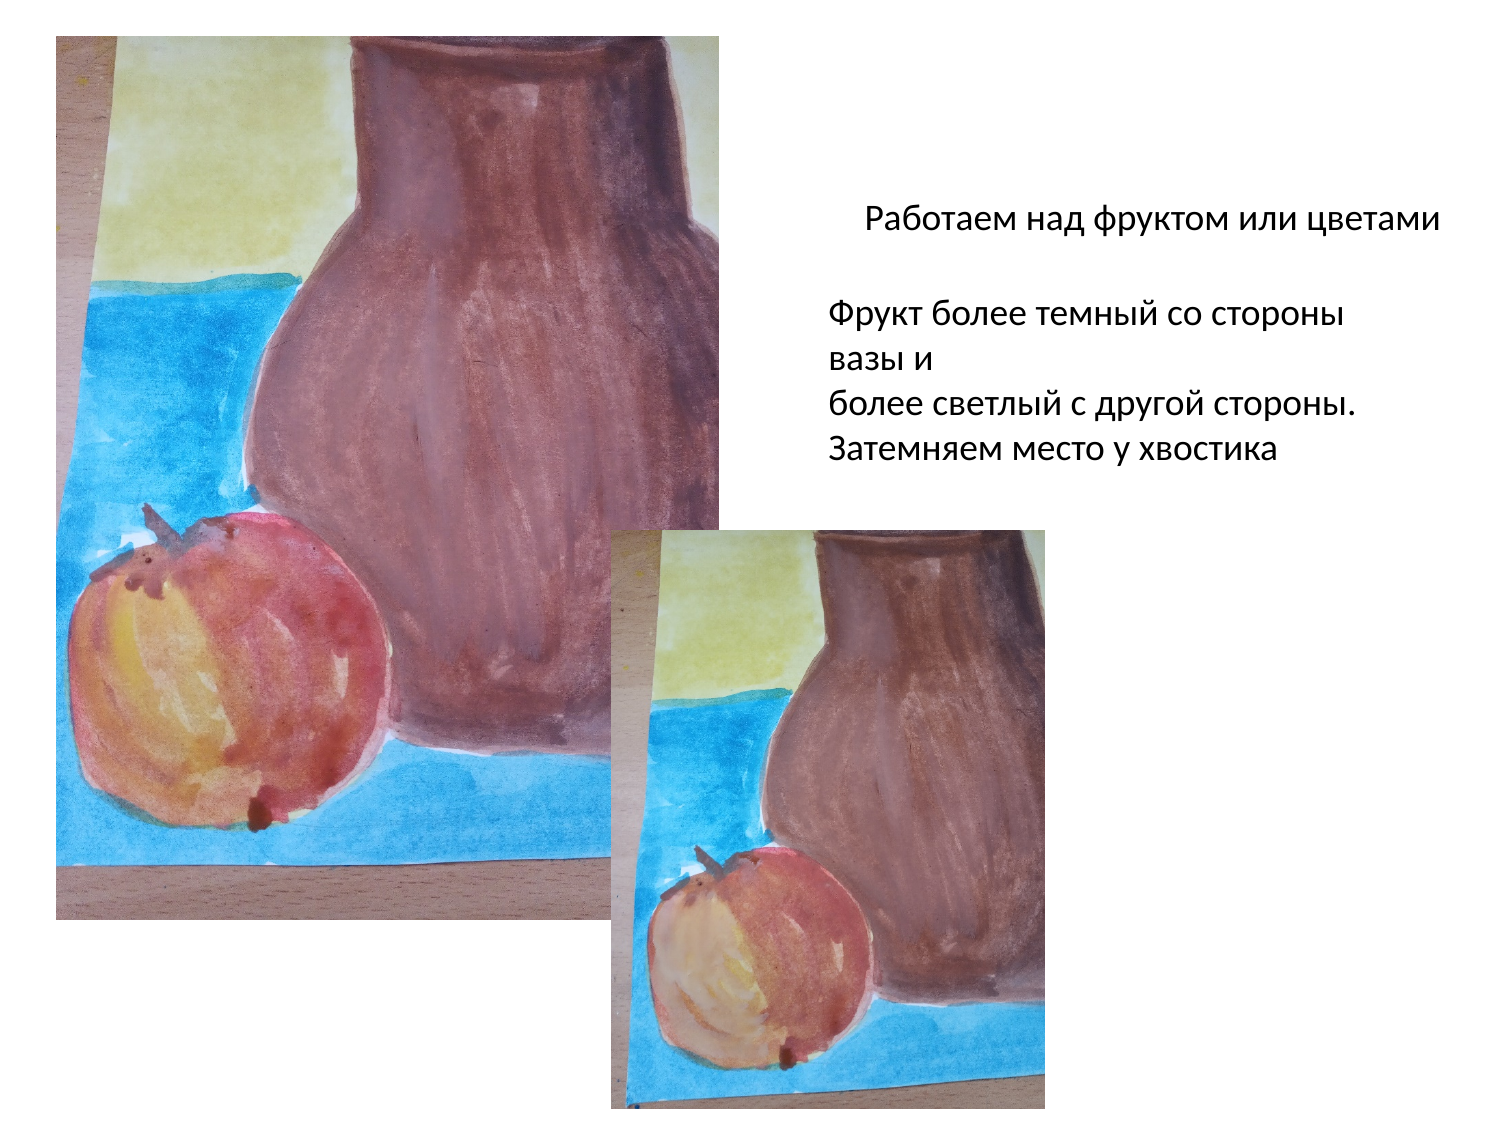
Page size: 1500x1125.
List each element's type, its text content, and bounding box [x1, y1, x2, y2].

text_box Фрукт более темный со стороны вазы и более светлый с другой стороны. Затемняем место у хвостика [813, 280, 1416, 476]
picture [56, 36, 1045, 1109]
text_box Работаем над фруктом или цветами [849, 185, 1457, 245]
